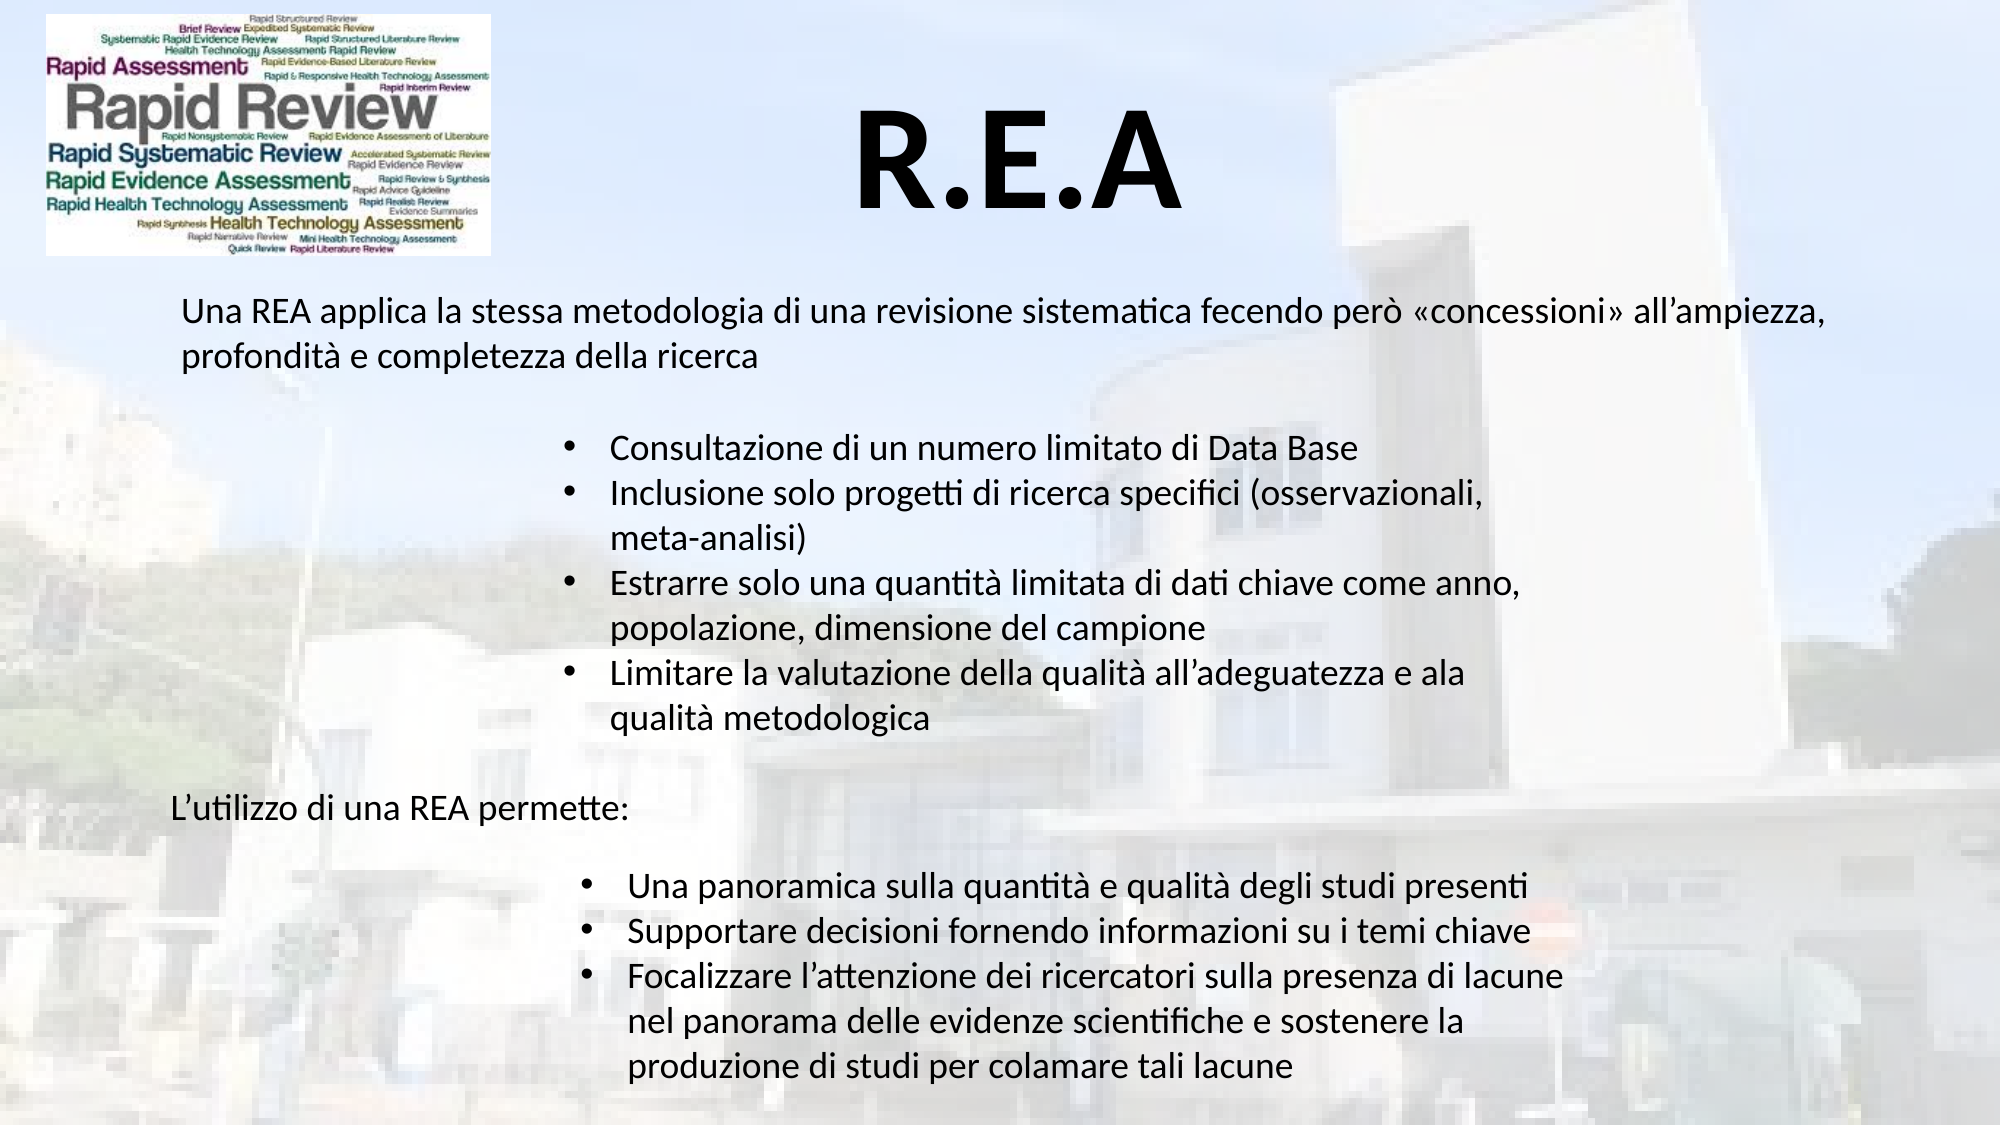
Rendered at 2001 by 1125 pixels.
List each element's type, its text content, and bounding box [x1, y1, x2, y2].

text_box Una REA applica la stessa metodologia di una revisione sistematica fecendo però «concessioni» all’ampiezza, profondità e completezza della ricerca [166, 278, 1870, 384]
text_box Consultazione di un numero limitato di Data Base Inclusione solo progetti di ricerca specifici (osservazionali, meta-analisi) Estrarre solo una quantità limitata di dati chiave come anno, popolazione, dimensione del campione Limitare la valutazione della qualità all’adeguatezza e ala qualità metodologica [548, 415, 1594, 746]
text_box Una panoramica sulla quantità e qualità degli studi presenti Supportare decisioni fornendo informazioni su i temi chiave Focalizzare l’attenzione dei ricercatori sulla presenza di lacune nel panorama delle evidenze scientifiche e sostenere la produzione di studi per colamare tali lacune [565, 853, 1594, 1094]
text_box L’utilizzo di una REA permette: [155, 775, 826, 835]
picture [46, 14, 491, 256]
text_box R.E.A [837, 51, 1199, 247]
